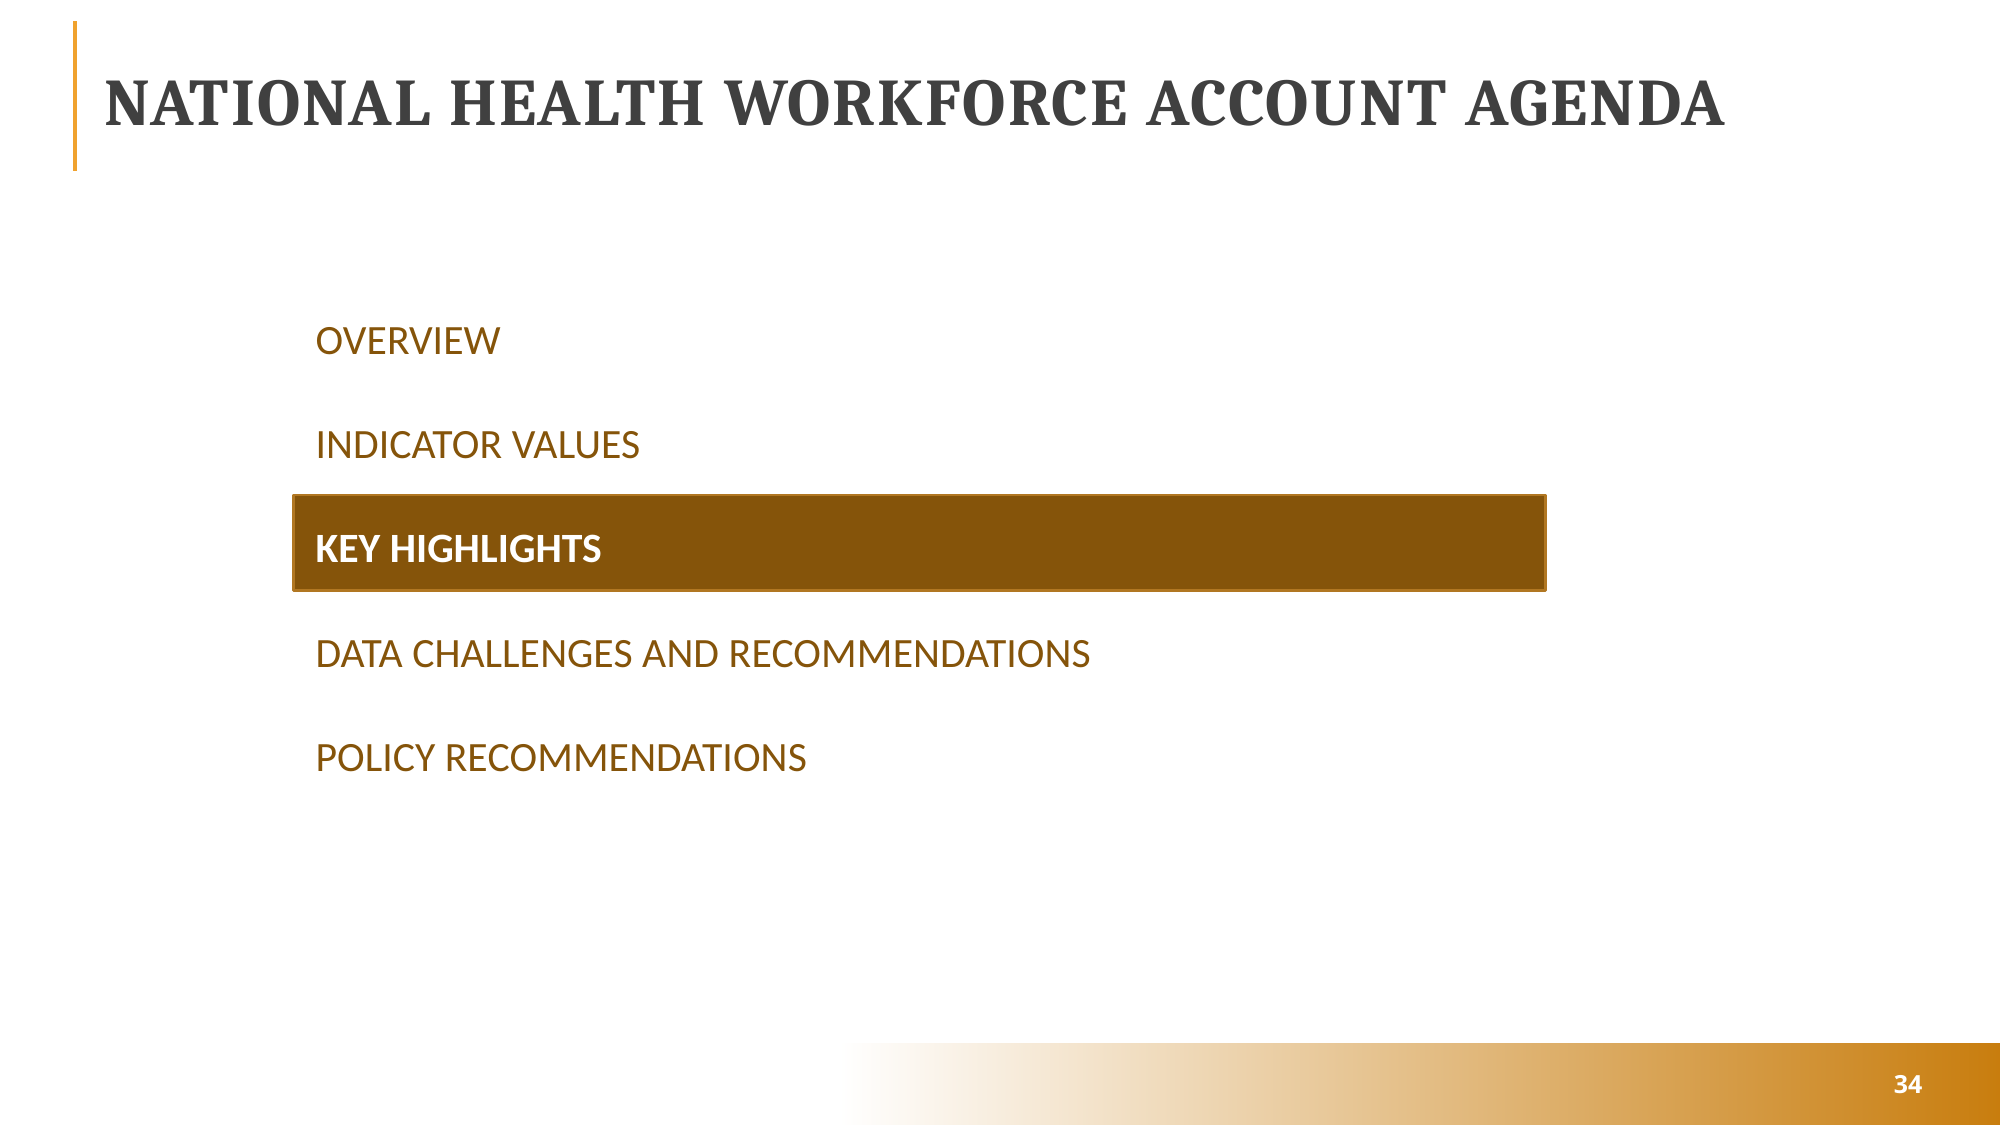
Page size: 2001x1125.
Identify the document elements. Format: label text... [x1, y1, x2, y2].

slide_number 34 [1777, 1061, 1938, 1107]
title National health workforce account Agenda [89, 70, 1858, 144]
list OVERVIEW INDICATOR VALUES KEY HIGHLIGHTS DATA CHALLENGES AND RECOMMENDATIONS POLICY RECOMMENDATIONS [308, 279, 1604, 1125]
text_box [292, 494, 308, 592]
